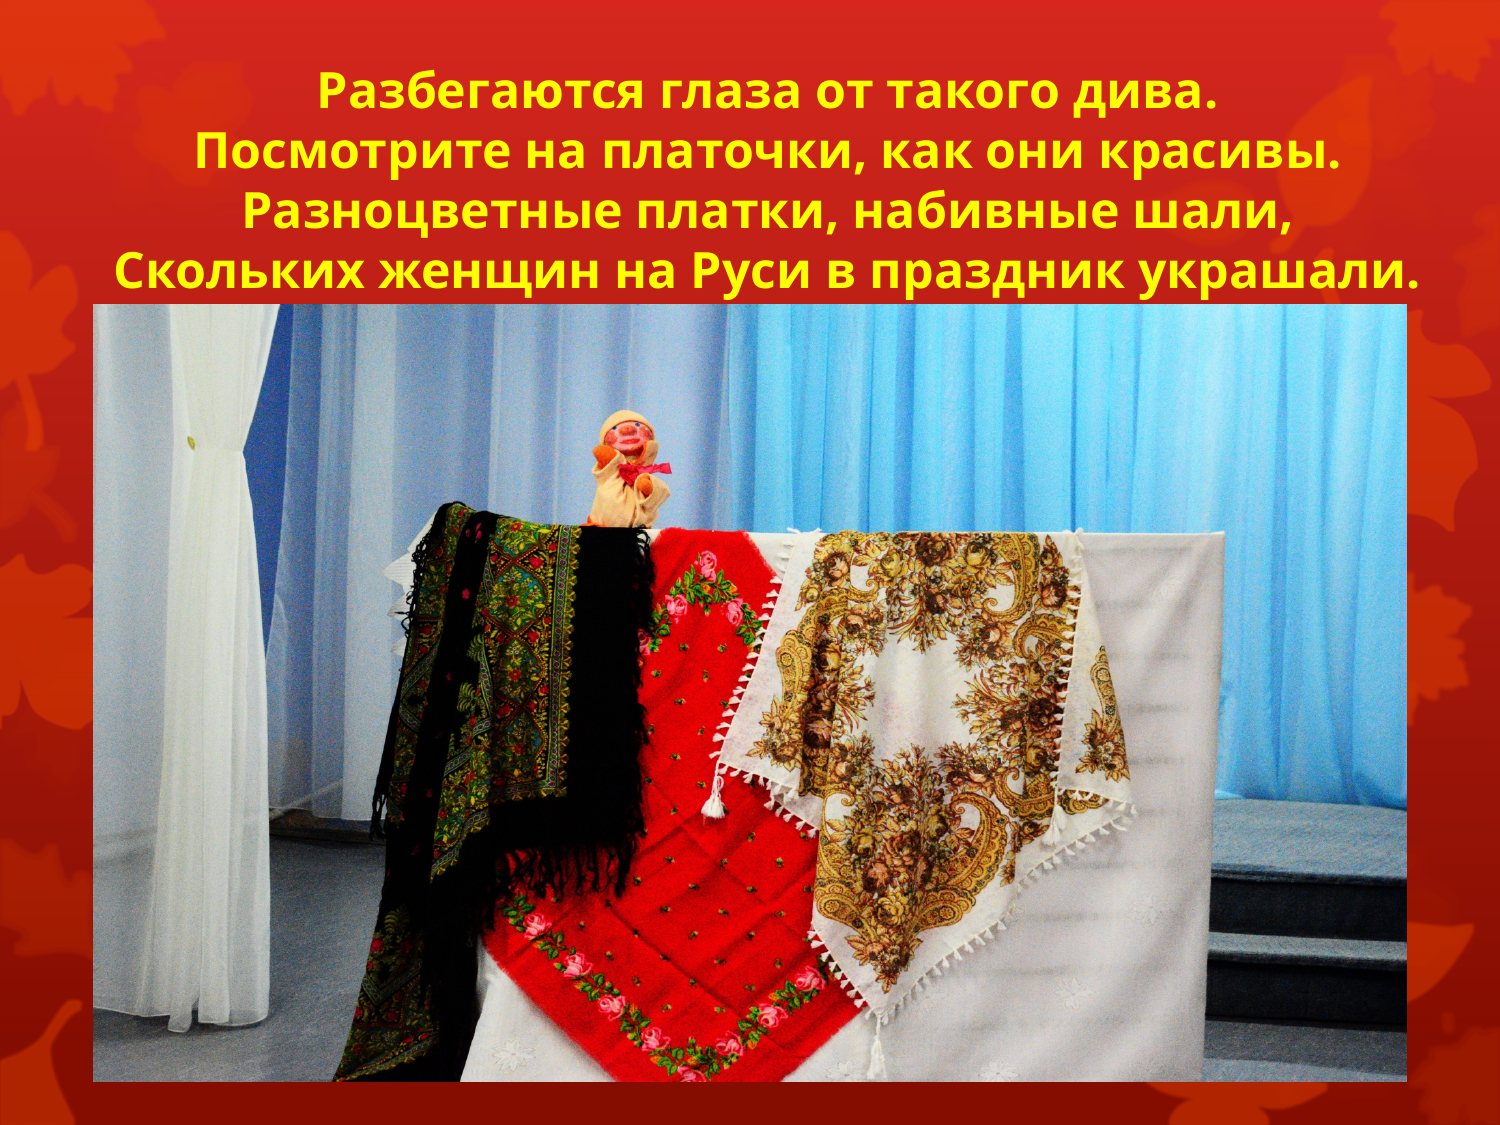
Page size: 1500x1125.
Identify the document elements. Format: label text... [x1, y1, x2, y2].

picture [93, 304, 1407, 1083]
title Разбегаются глаза от такого дива. Посмотрите на платочки, как они красивы. Разноцветные платки, набивные шали, Скольких женщин на Руси в праздник украшали. [64, 0, 1471, 468]
